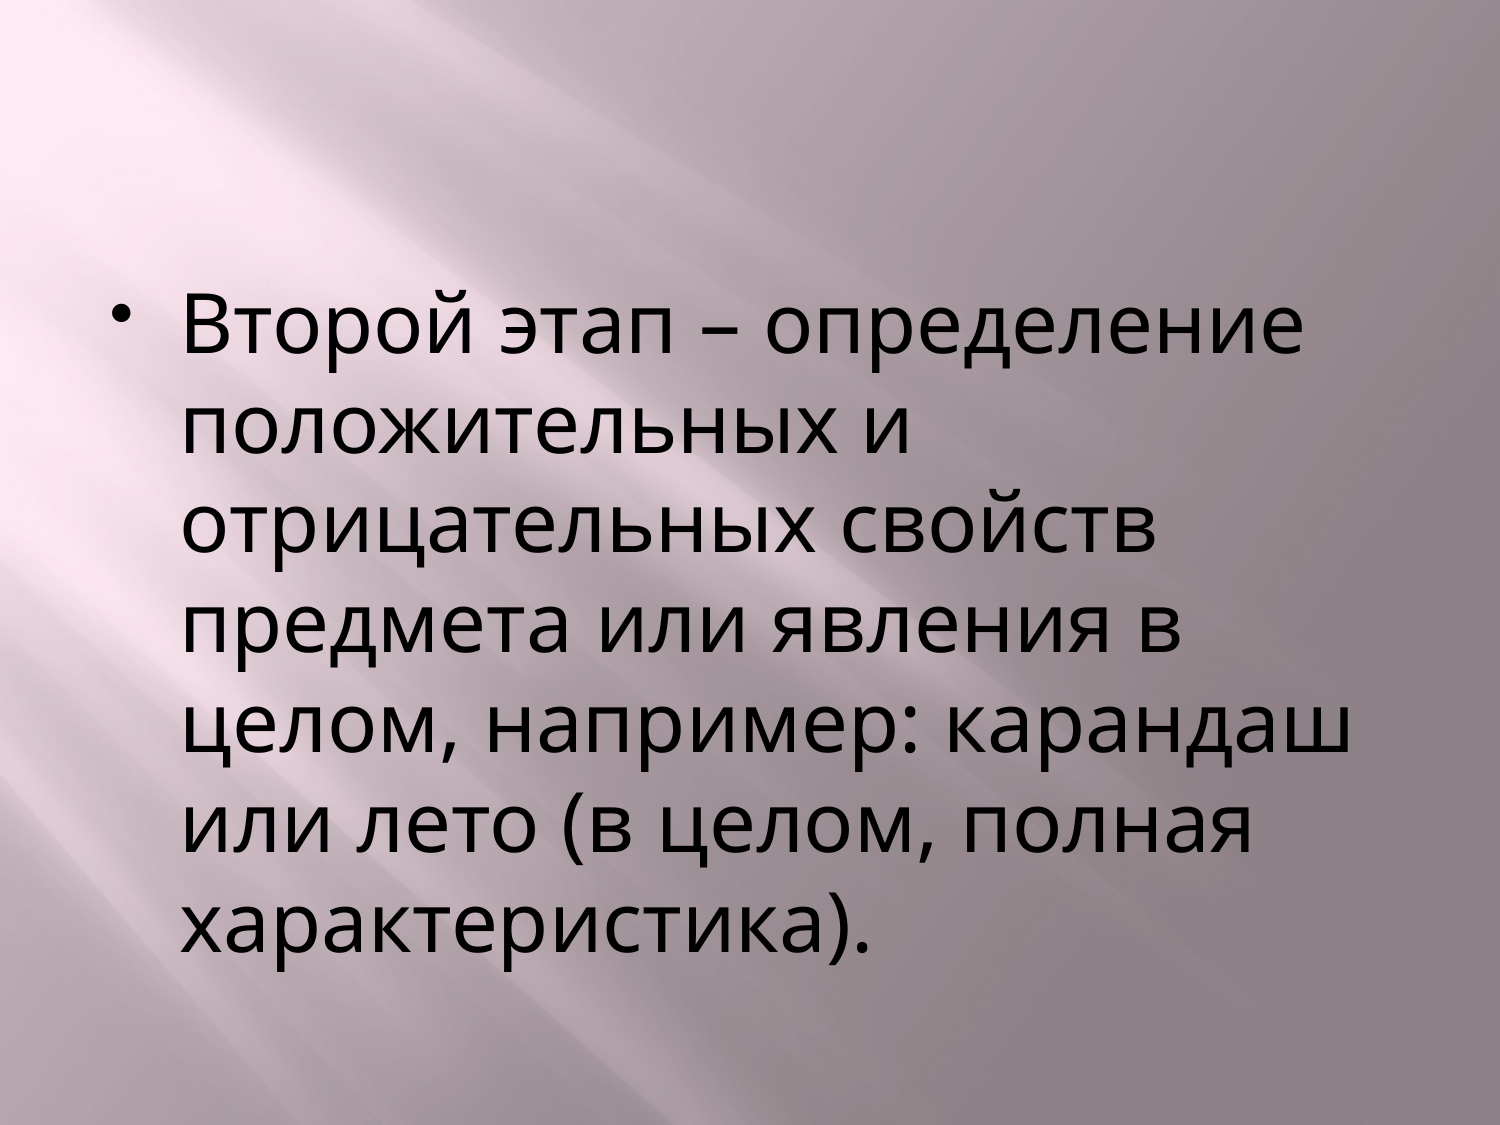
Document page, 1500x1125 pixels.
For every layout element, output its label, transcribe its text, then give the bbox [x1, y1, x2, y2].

list Второй этап – определение положительных и отрицательных свойств предмета или явления в целом, например: карандаш или лето (в целом, полная характеристика). [75, 262, 1425, 1035]
